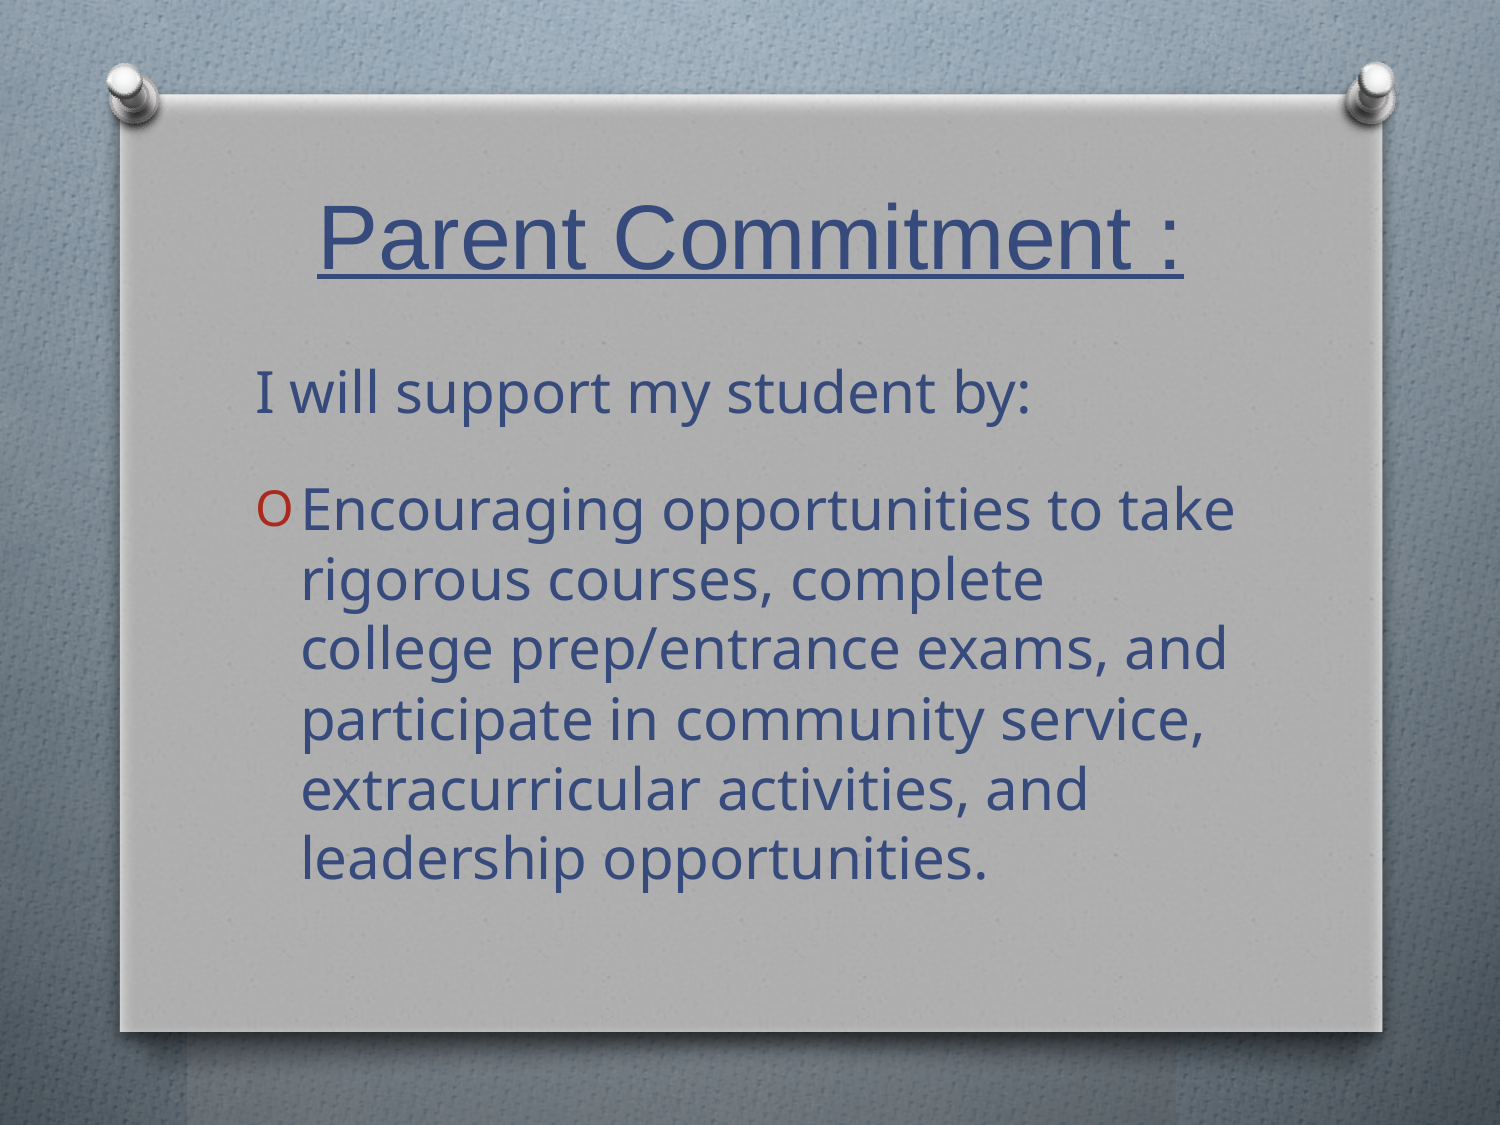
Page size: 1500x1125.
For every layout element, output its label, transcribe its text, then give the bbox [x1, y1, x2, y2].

picture [1317, 35, 1439, 156]
title Parent Commitment : [179, 134, 1323, 332]
picture [75, 29, 198, 153]
list I will support my student by: Encouraging opportunities to take rigorous courses, complete college prep/entrance exams, and participate in community service, extracurricular activities, and leadership opportunities. [240, 347, 1257, 939]
